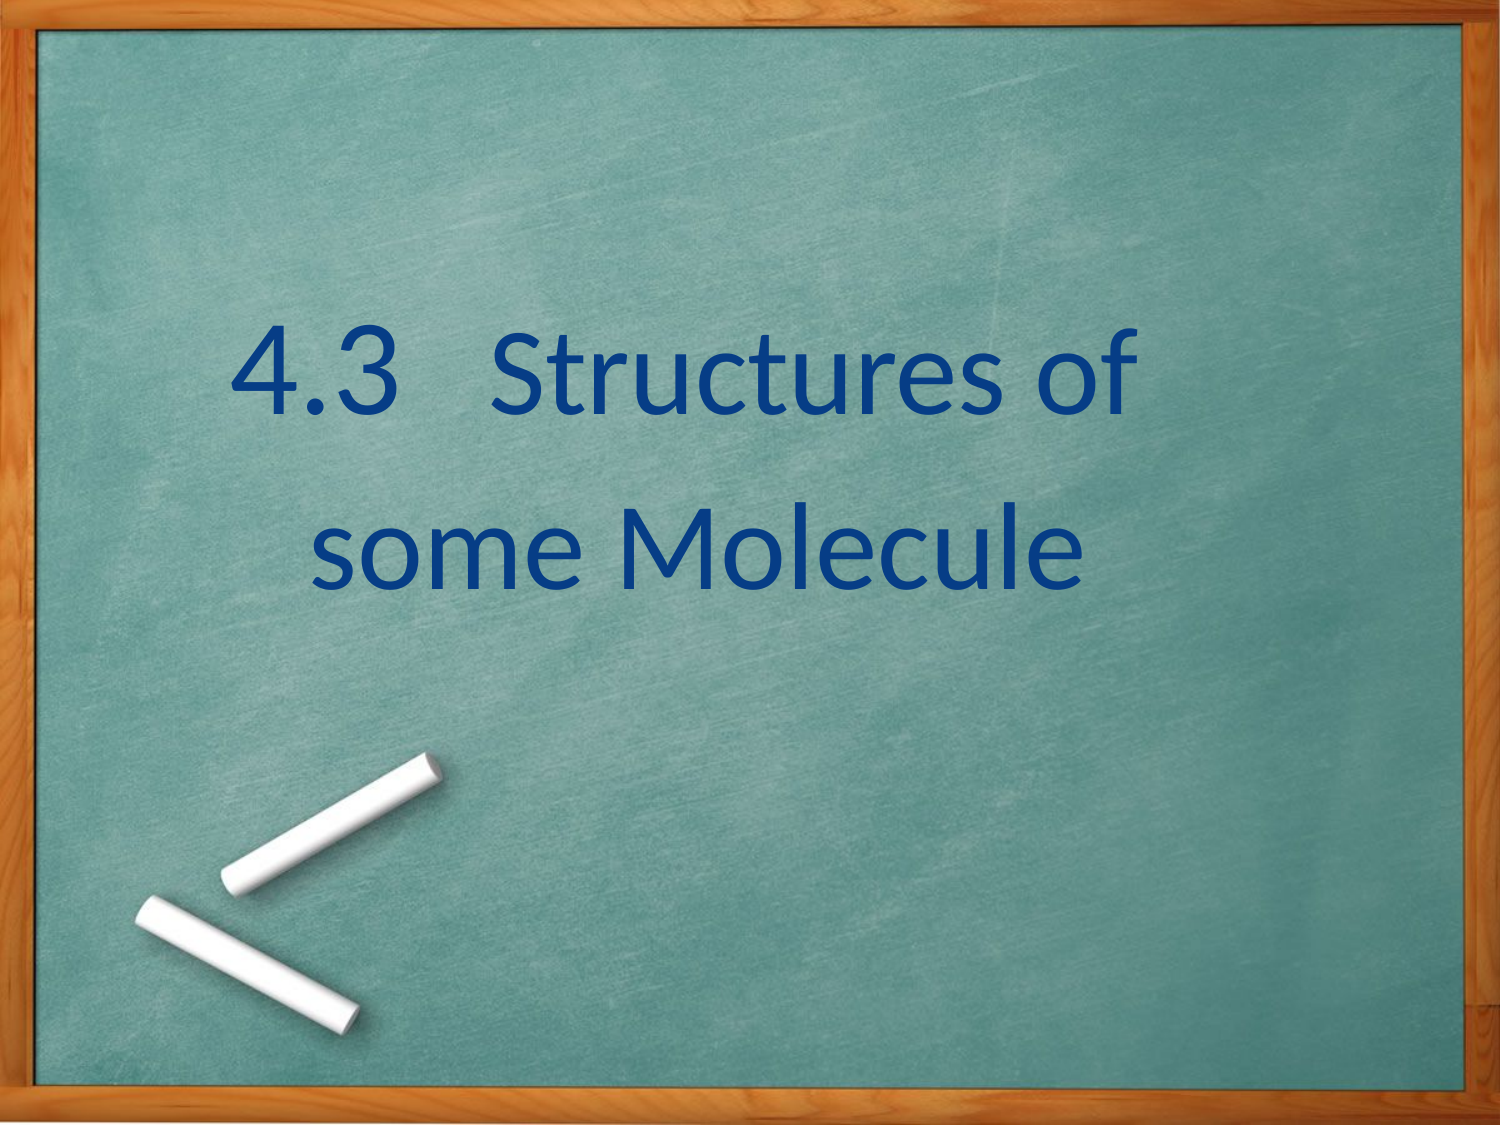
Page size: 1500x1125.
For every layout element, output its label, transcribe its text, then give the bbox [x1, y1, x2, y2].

picture [0, 0, 1500, 1125]
text_box 4.3 Structures of some Molecule [80, 249, 1315, 615]
